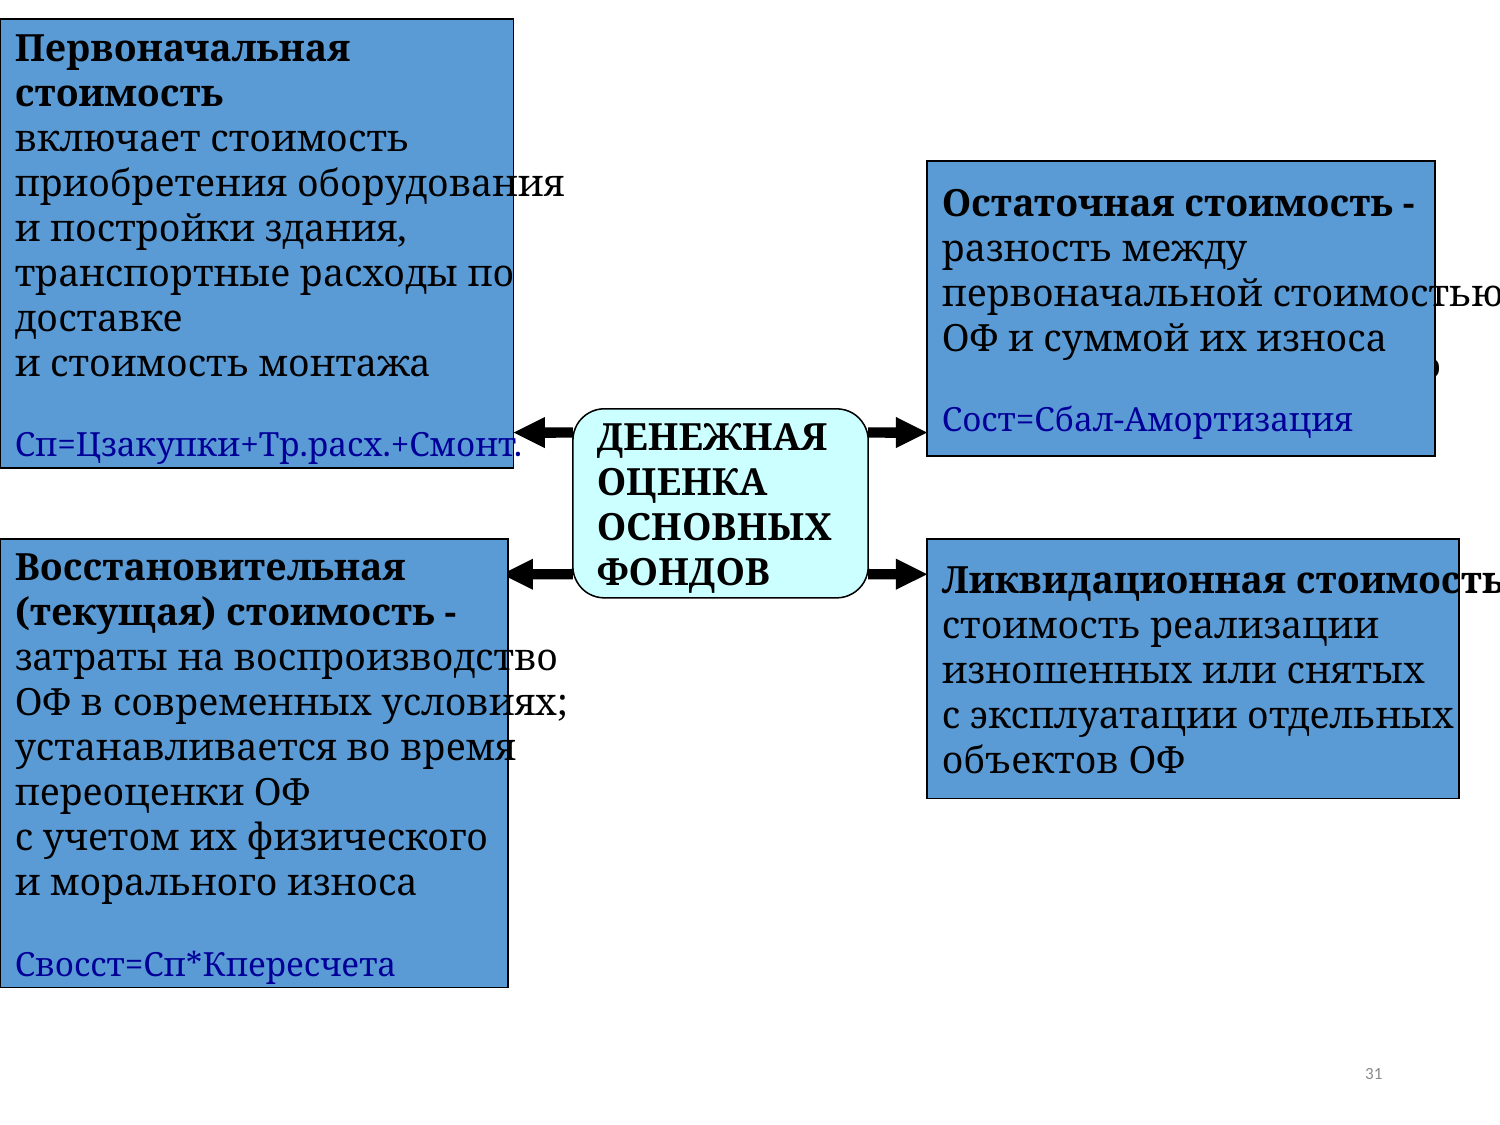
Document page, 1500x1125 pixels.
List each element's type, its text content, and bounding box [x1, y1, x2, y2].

text_box [508, 568, 573, 581]
text_box ДЕНЕЖНАЯ ОЦЕНКА ОСНОВНЫХ ФОНДОВ [572, 408, 869, 598]
slide_number 31 [1060, 1042, 1398, 1103]
text_box [868, 568, 927, 581]
text_box [868, 426, 927, 439]
text_box Восстановительная (текущая) стоимость - затраты на воспроизводство ОФ в современных условиях; устанавливается во время переоценки ОФ с учетом их физического и морального износа Свосст=Сп*Кпересчета [0, 538, 508, 988]
text_box Остаточная стоимость - разность между первоначальной стоимостью ОФ и суммой их износа Сост=Сбал-Амортизация [927, 160, 1436, 456]
text_box Ликвидационная стоимость - стоимость реализации изношенных или снятых с эксплуатации отдельных объектов ОФ [927, 538, 1459, 799]
text_box [513, 426, 573, 439]
text_box Первоначальная стоимость включает стоимость приобретения оборудования и постройки здания, транспортные расходы по доставке и стоимость монтажа Сп=Цзакупки+Тр.расх.+Смонт. [0, 18, 514, 468]
